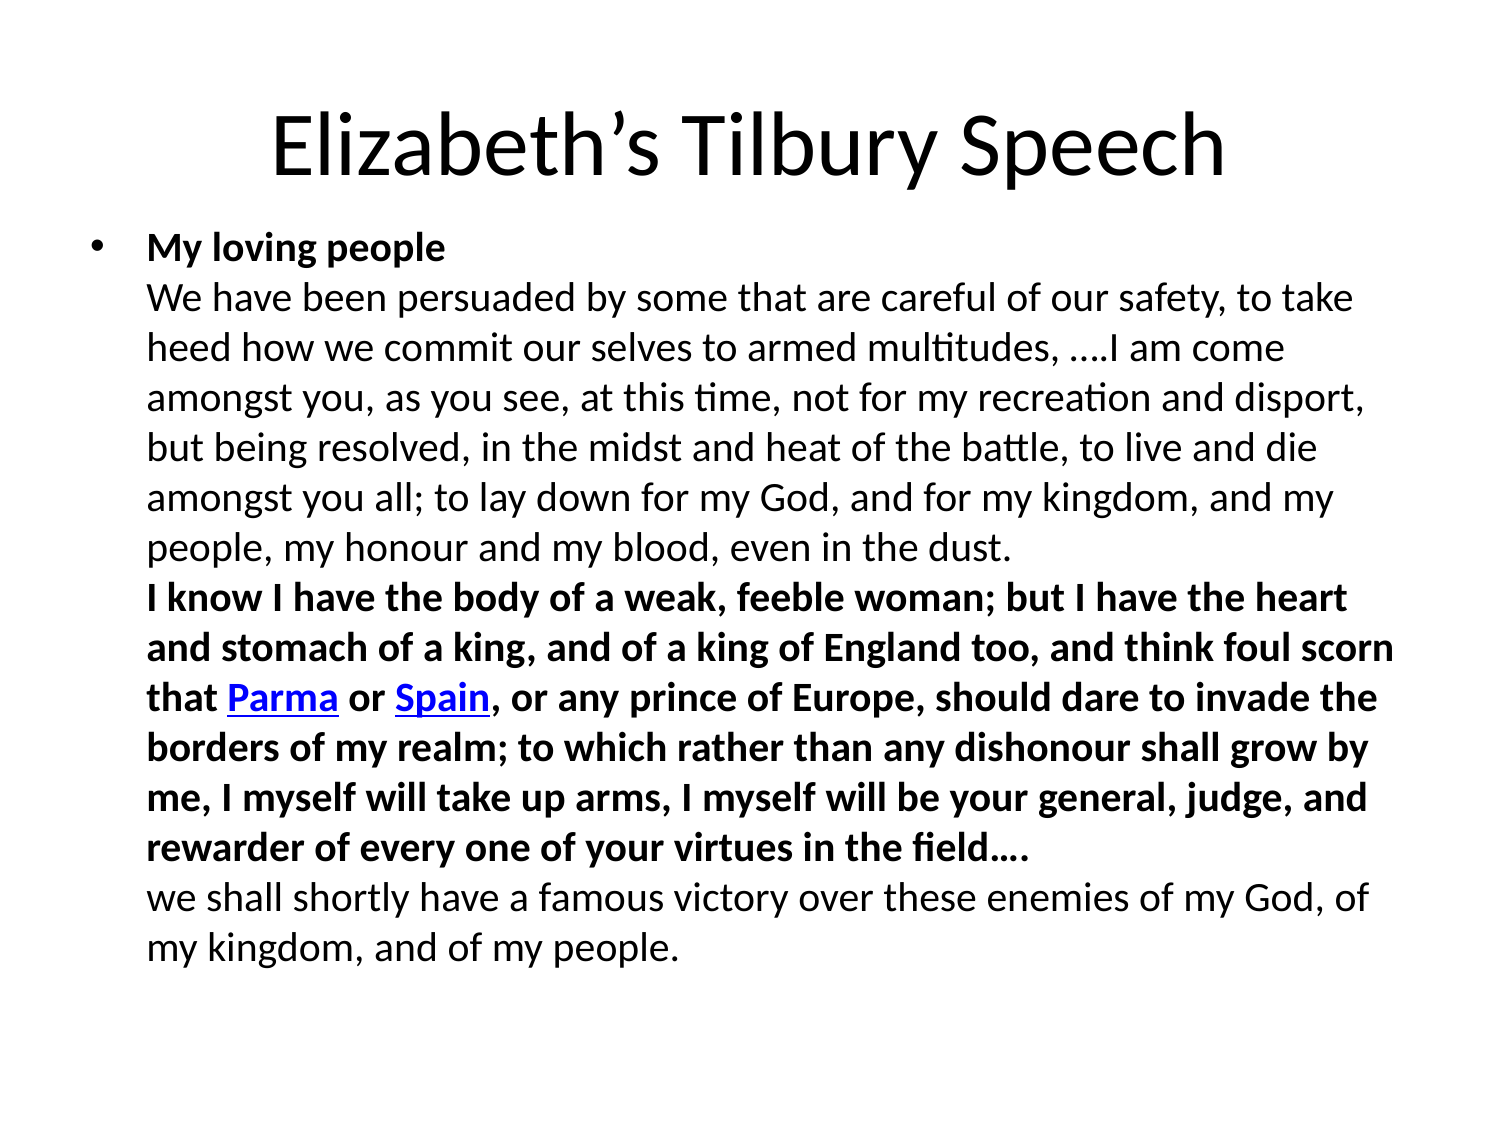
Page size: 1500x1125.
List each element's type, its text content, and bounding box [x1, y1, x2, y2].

list My loving people We have been persuaded by some that are careful of our safety, to take heed how we commit our selves to armed multitudes, ….I am come amongst you, as you see, at this time, not for my recreation and disport, but being resolved, in the midst and heat of the battle, to live and die amongst you all; to lay down for my God, and for my kingdom, and my people, my honour and my blood, even in the dust. I know I have the body of a weak, feeble woman; but I have the heart and stomach of a king, and of a king of England too, and think foul scorn that Parma or Spain, or any prince of Europe, should dare to invade the borders of my realm; to which rather than any dishonour shall grow by me, I myself will take up arms, I myself will be your general, judge, and rewarder of every one of your virtues in the field…. we shall shortly have a famous victory over these enemies of my God, of my kingdom, and of my people. [75, 212, 1425, 1005]
title Elizabeth’s Tilbury Speech [75, 45, 1425, 212]
